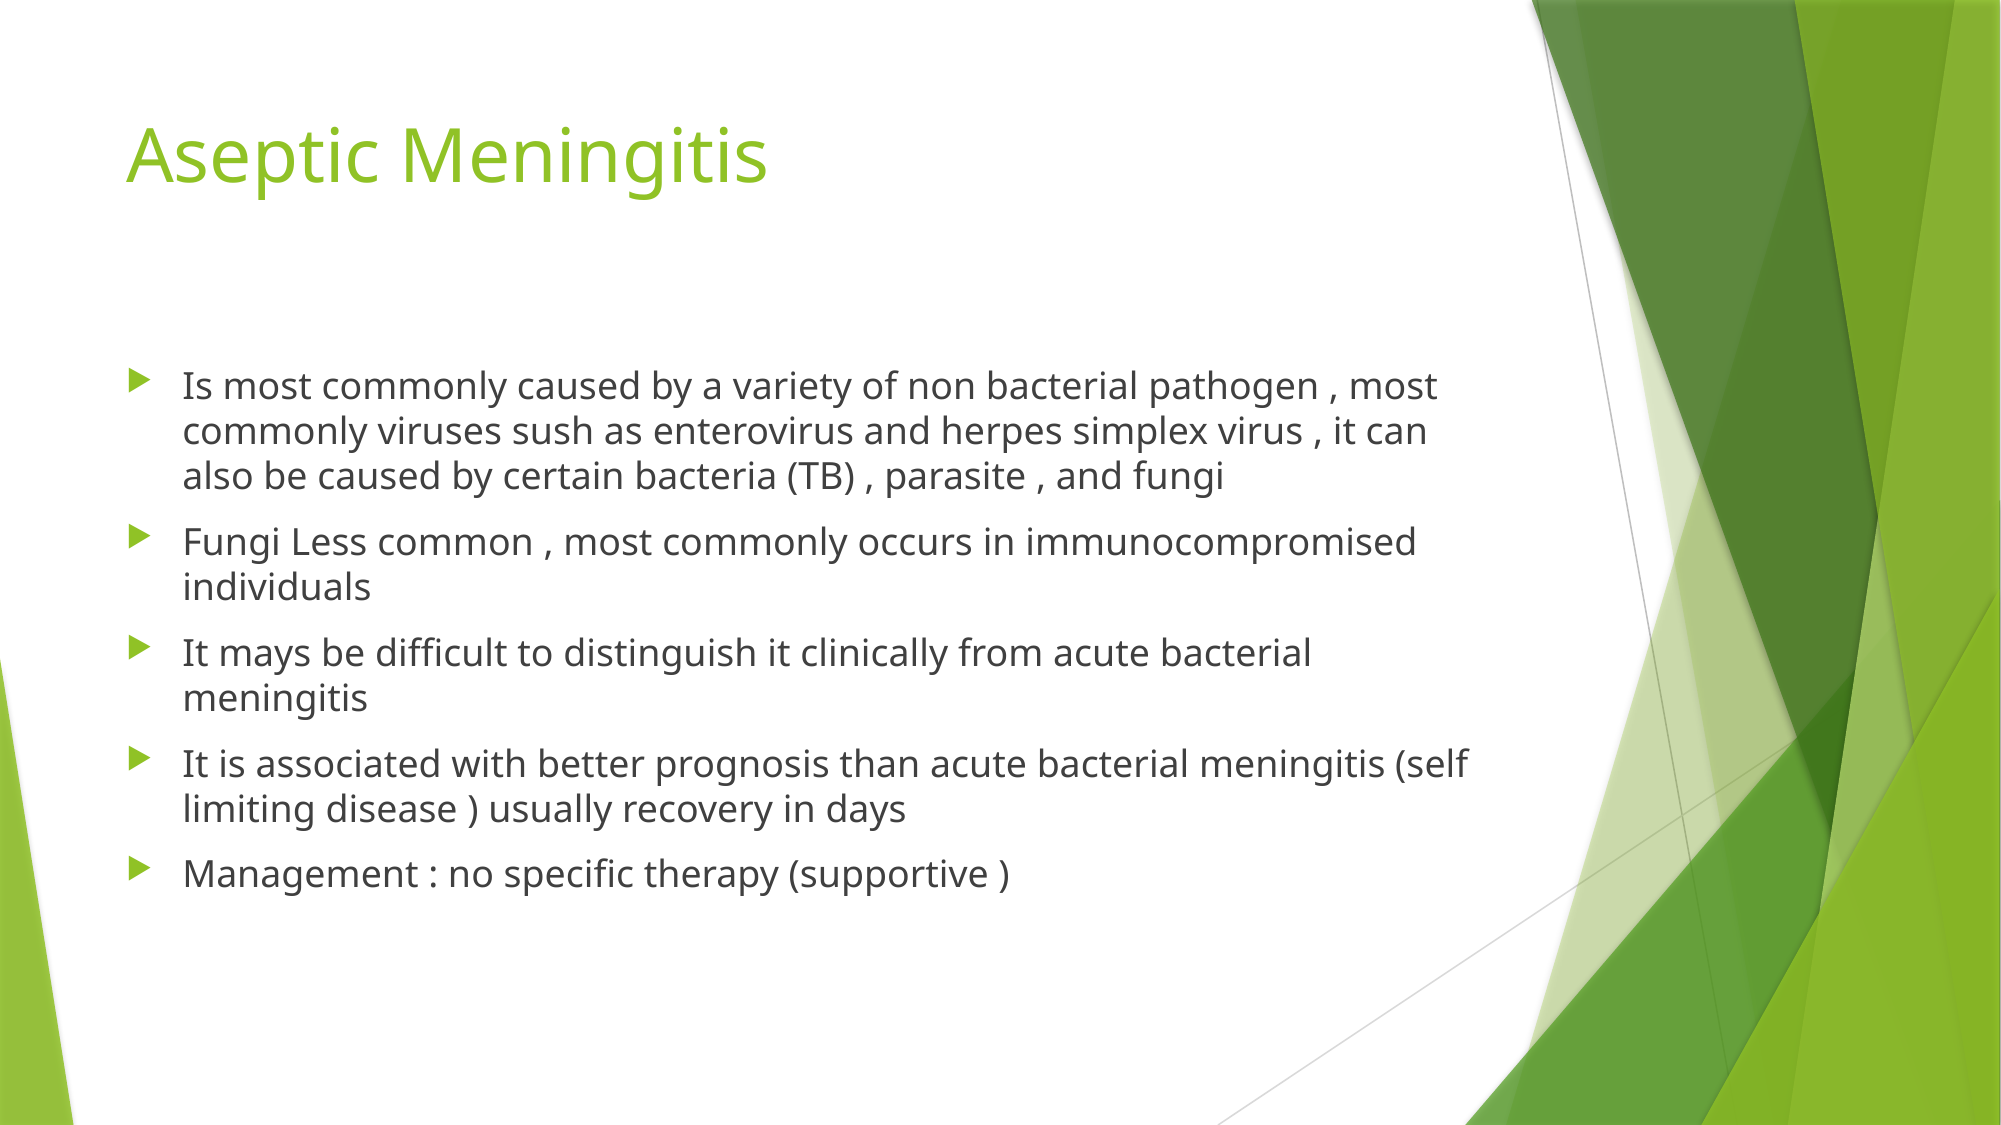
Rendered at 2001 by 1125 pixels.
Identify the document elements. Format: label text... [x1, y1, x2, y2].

list Is most commonly caused by a variety of non bacterial pathogen , most commonly viruses sush as enterovirus and herpes simplex virus , it can also be caused by certain bacteria (TB) , parasite , and fungi Fungi Less common , most commonly occurs in immunocompromised individuals It mays be difficult to distinguish it clinically from acute bacterial meningitis It is associated with better prognosis than acute bacterial meningitis (self limiting disease ) usually recovery in days Management : no specific therapy (supportive ) [111, 354, 1522, 992]
title Aseptic Meningitis [111, 99, 1522, 317]
